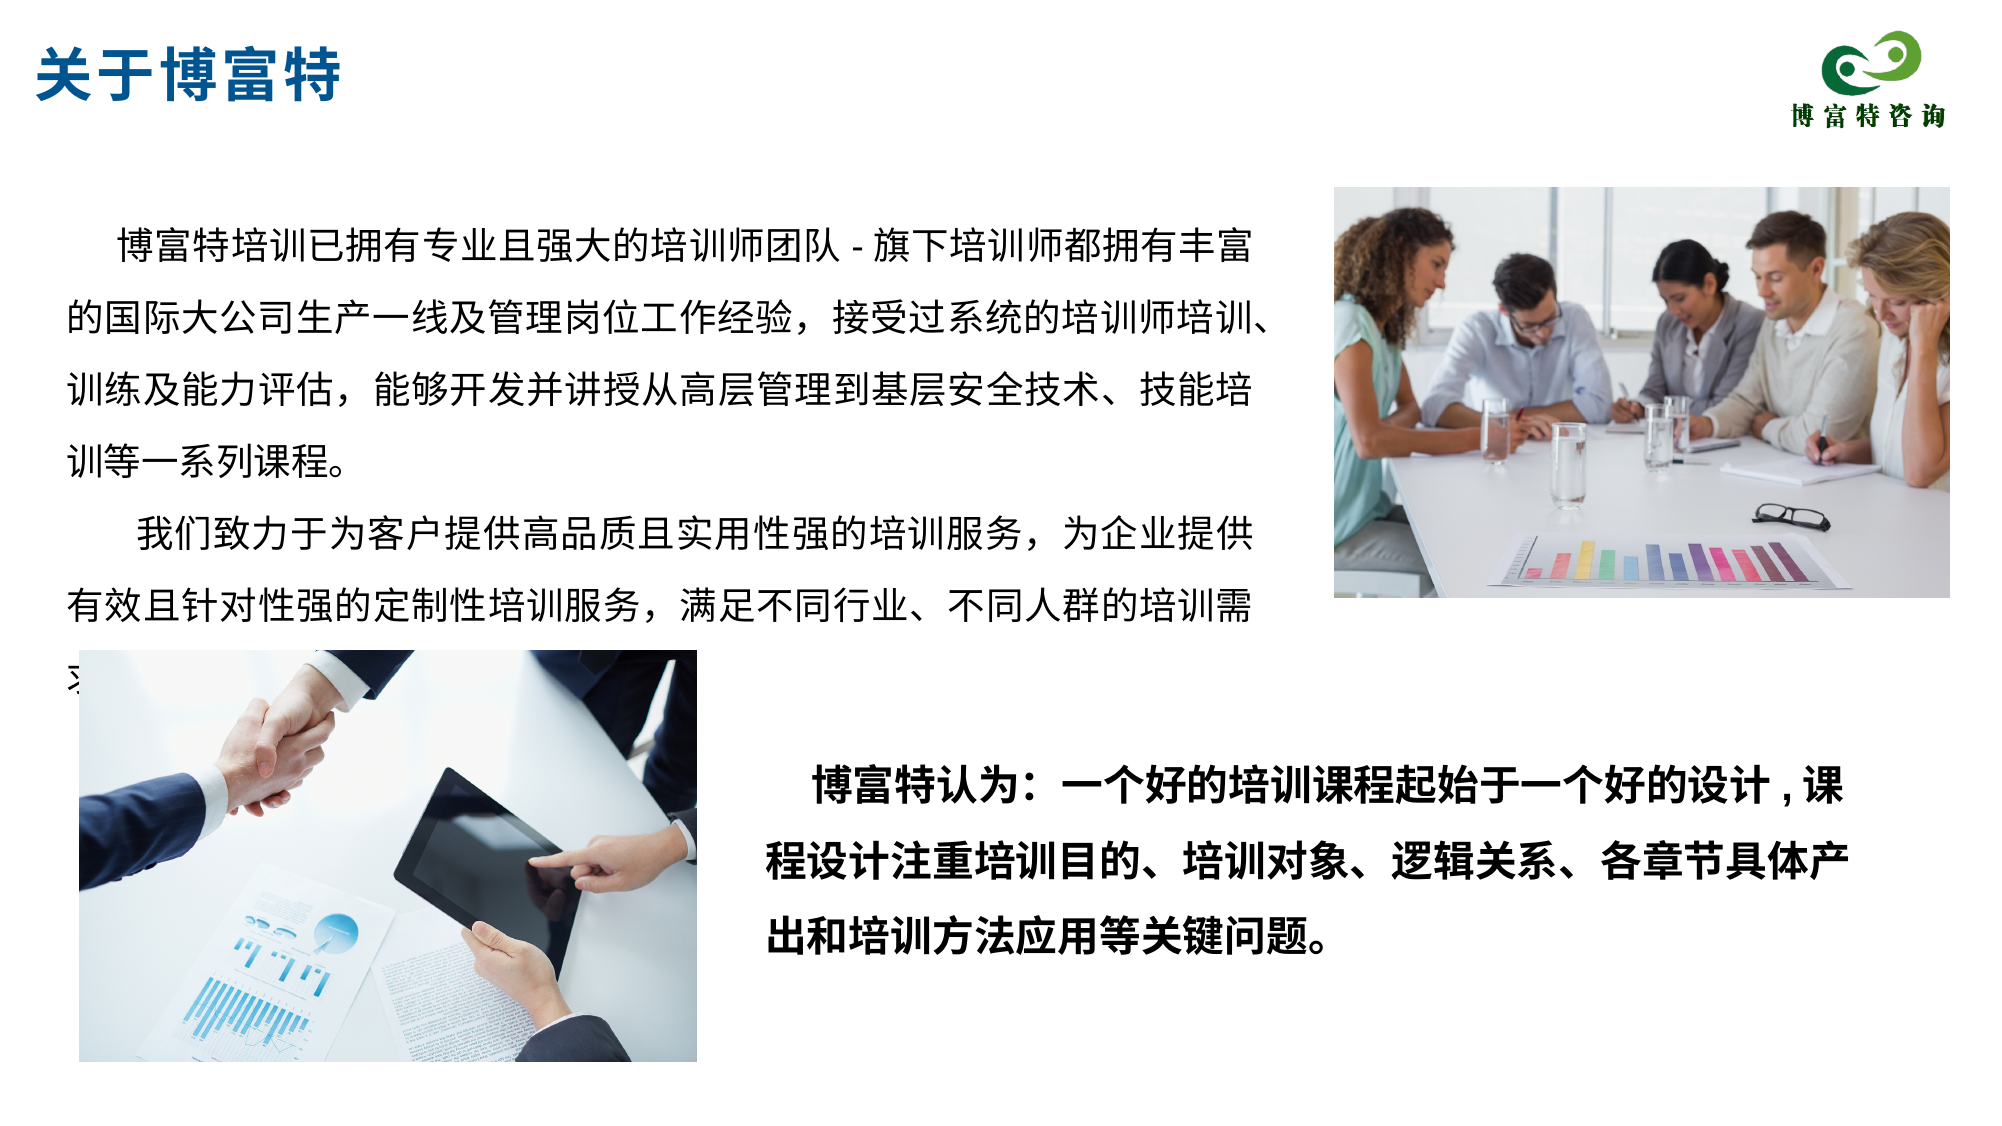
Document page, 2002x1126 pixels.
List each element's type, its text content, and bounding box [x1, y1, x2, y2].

picture [1772, 30, 1970, 131]
text_box 关于博富特 [19, 30, 1139, 129]
picture [1334, 187, 1950, 598]
picture [78, 649, 697, 1062]
text_box 博富特认为：一个好的培训课程起始于一个好的设计,课程设计注重培训目的、培训对象、逻辑关系、各章节具体产出和培训方法应用等关键问题。 [750, 712, 1877, 968]
text_box 博富特培训已拥有专业且强大的培训师团队-旗下培训师都拥有丰富的国际大公司生产一线及管理岗位工作经验，接受过系统的培训师培训、训练及能力评估，能够开发并讲授从高层管理到基层安全技术、技能培训等一系列课程。 我们致力于为客户提供高品质且实用性强的培训服务，为企业提供有效且针对性强的定制性培训服务，满足不同行业、不同人群的培训需求。 [51, 187, 1270, 707]
